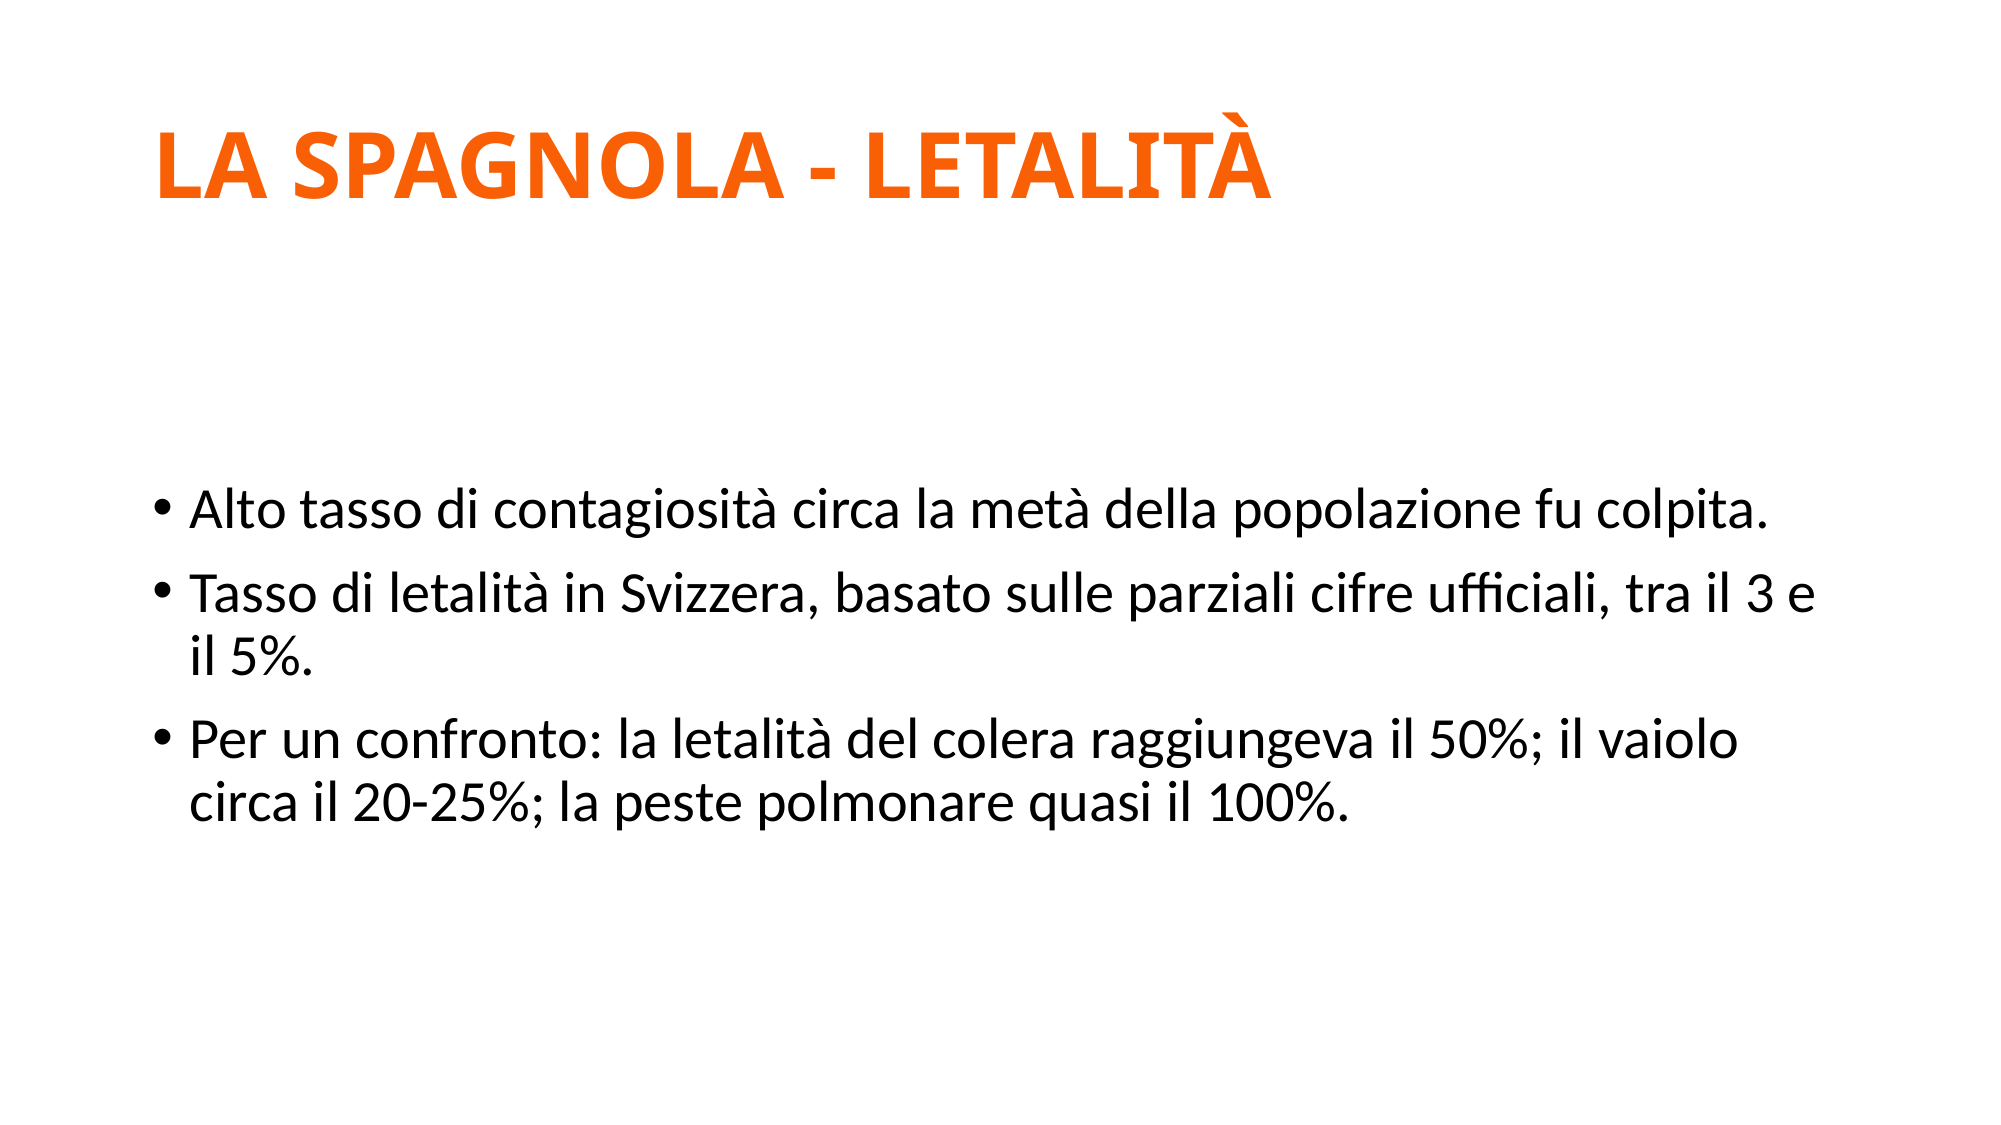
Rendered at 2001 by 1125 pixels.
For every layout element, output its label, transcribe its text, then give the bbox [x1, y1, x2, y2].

title LA SPAGNOLA - LETALITÀ [137, 59, 1863, 278]
list Alto tasso di contagiosità circa la metà della popolazione fu colpita. Tasso di letalità in Svizzera, basato sulle parziali cifre ufficiali, tra il 3 e il 5%. Per un confronto: la letalità del colera raggiungeva il 50%; il vaiolo circa il 20-25%; la peste polmonare quasi il 100%. [137, 299, 1863, 1014]
